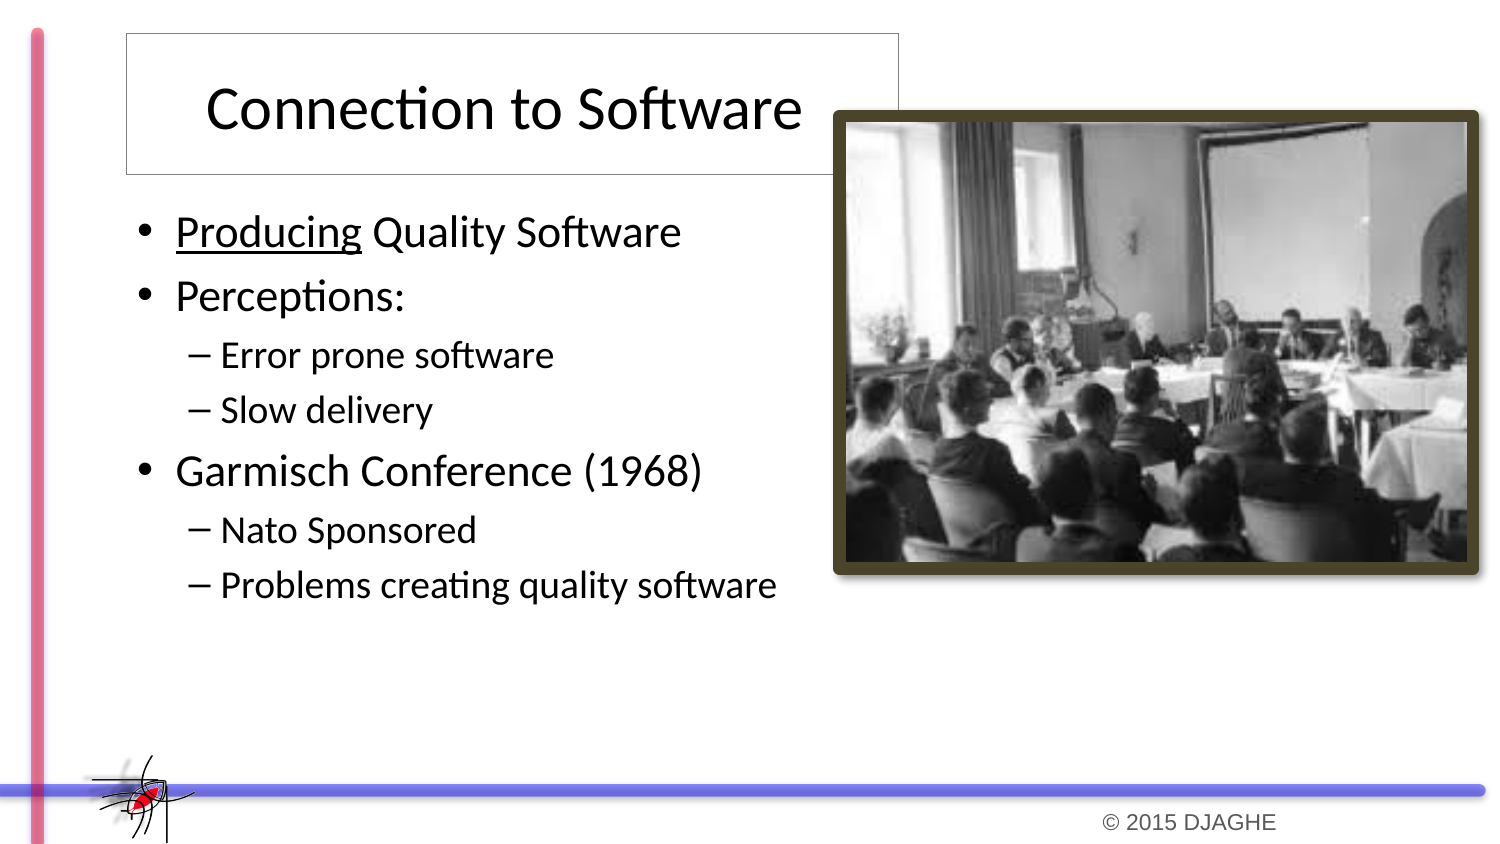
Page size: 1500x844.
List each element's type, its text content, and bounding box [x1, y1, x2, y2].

list Producing Quality Software Perceptions: Error prone software Slow delivery Garmisch Conference (1968) Nato Sponsored Problems creating quality software [126, 196, 899, 754]
picture [78, 753, 198, 844]
title Connection to Software [126, 33, 899, 175]
picture [845, 121, 1467, 563]
